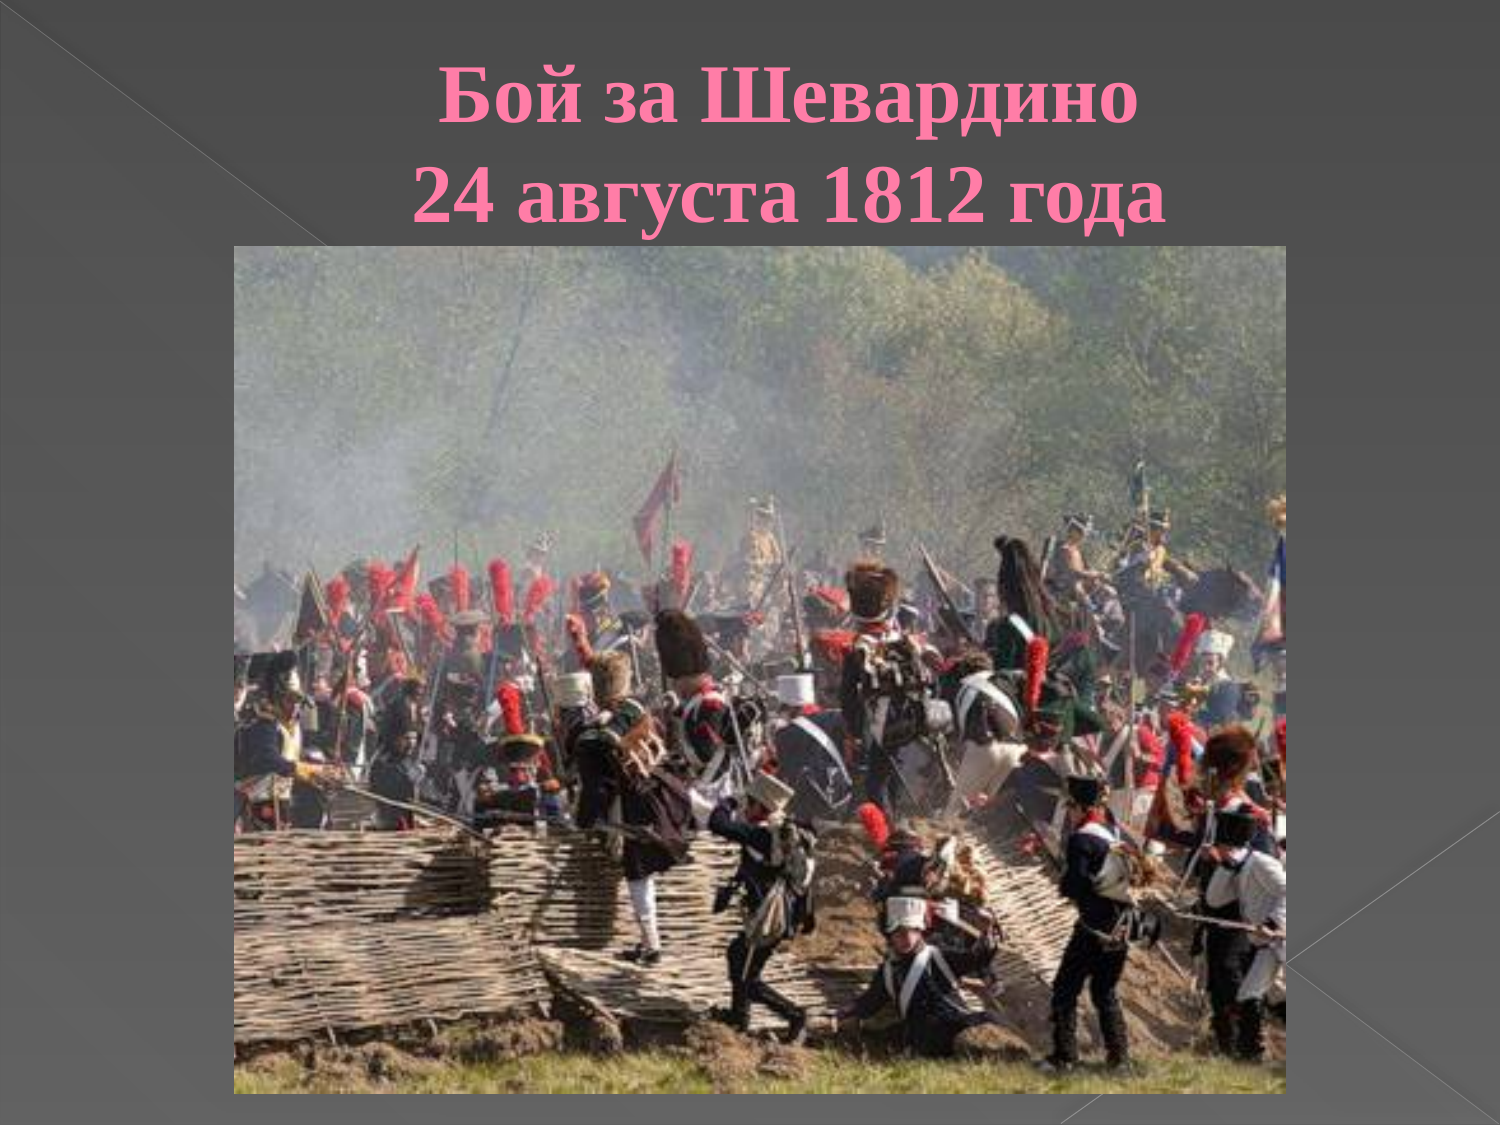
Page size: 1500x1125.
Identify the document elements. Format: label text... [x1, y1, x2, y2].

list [234, 245, 1286, 1094]
title Бой за Шевардино 24 августа 1812 года [75, 43, 1425, 235]
